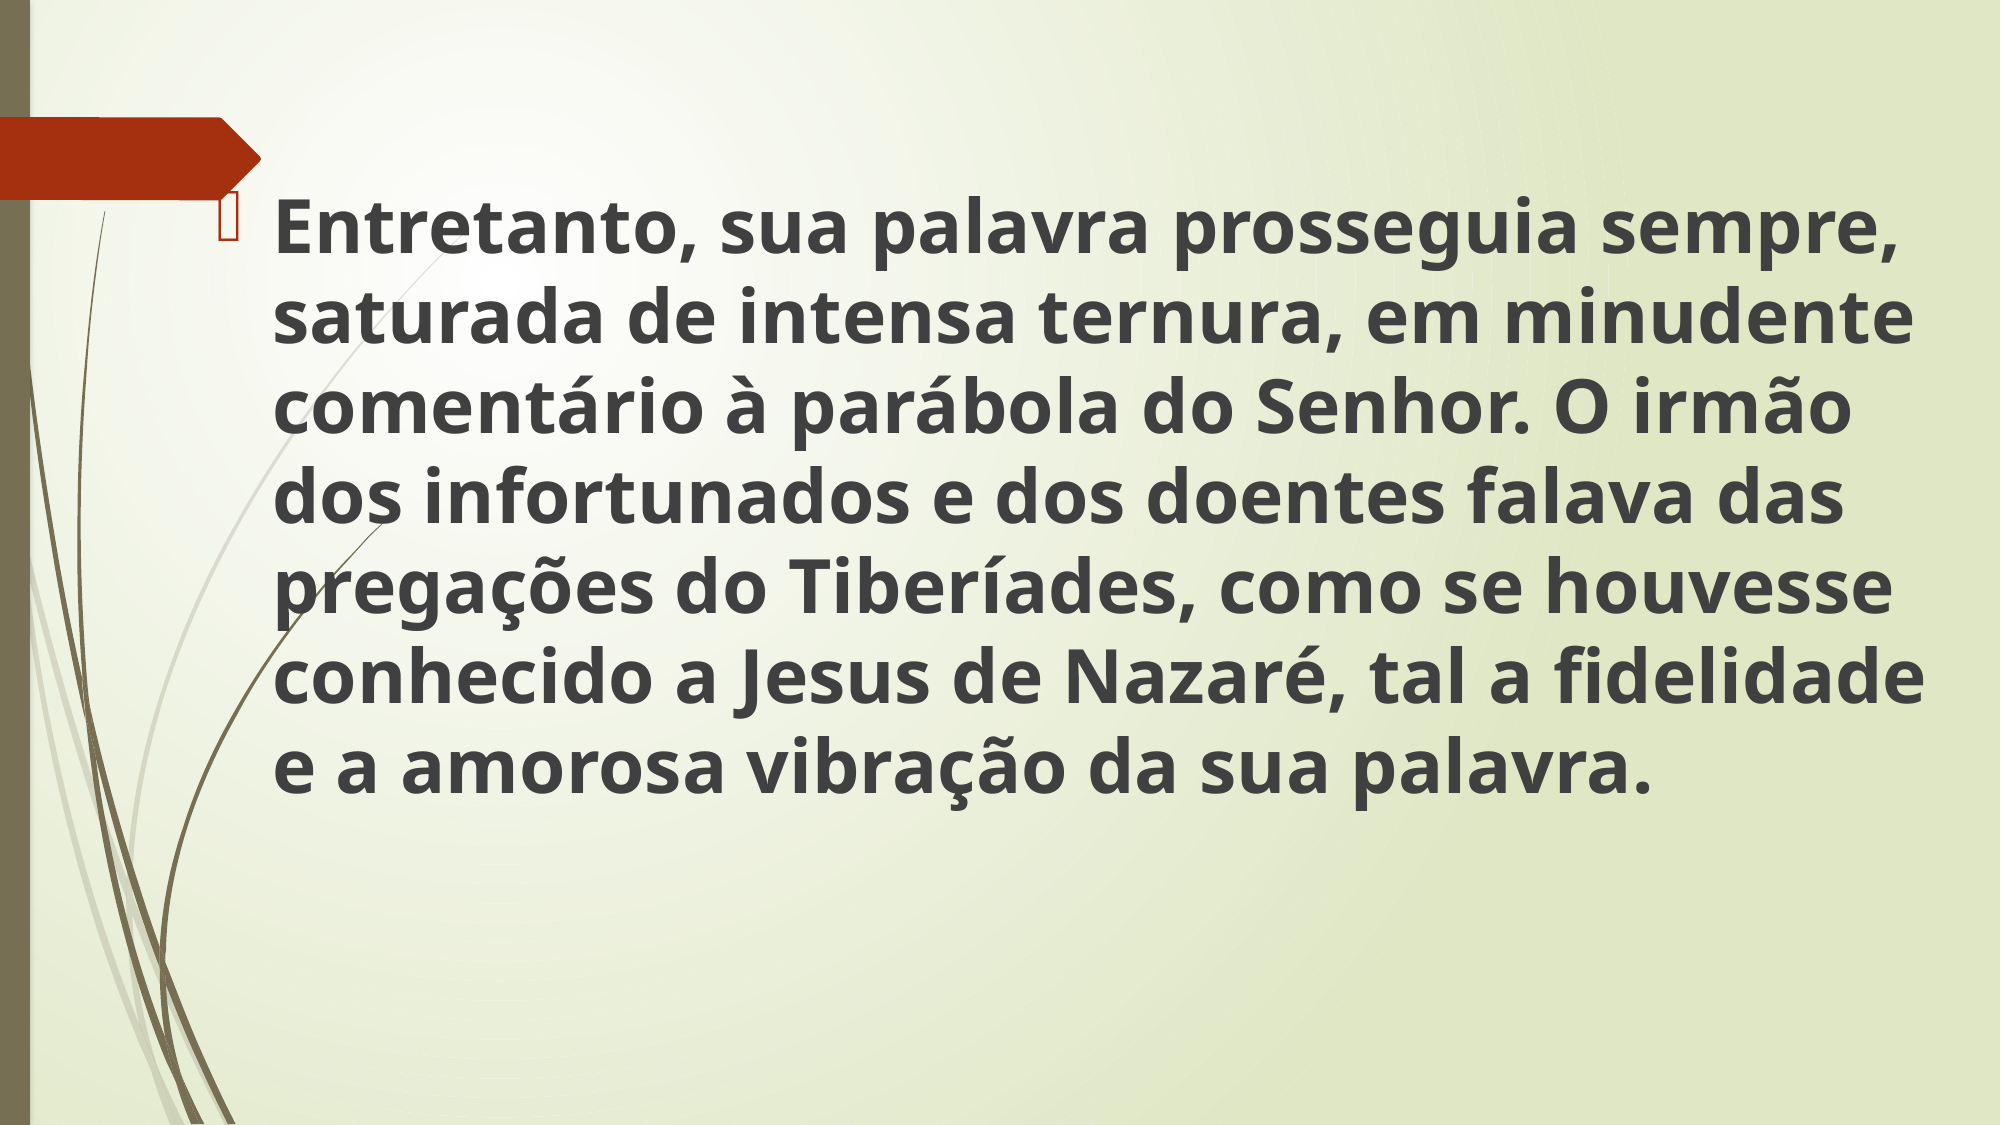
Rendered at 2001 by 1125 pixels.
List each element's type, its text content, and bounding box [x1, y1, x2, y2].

list Entretanto, sua palavra prosseguia sempre, saturada de intensa ternura, em minudente comentário à parábola do Senhor. O irmão dos infortunados e dos doentes falava das pregações do Tiberíades, como se houvesse conhecido a Jesus de Nazaré, tal a fidelidade e a amorosa vibração da sua palavra. [201, 0, 2000, 1125]
